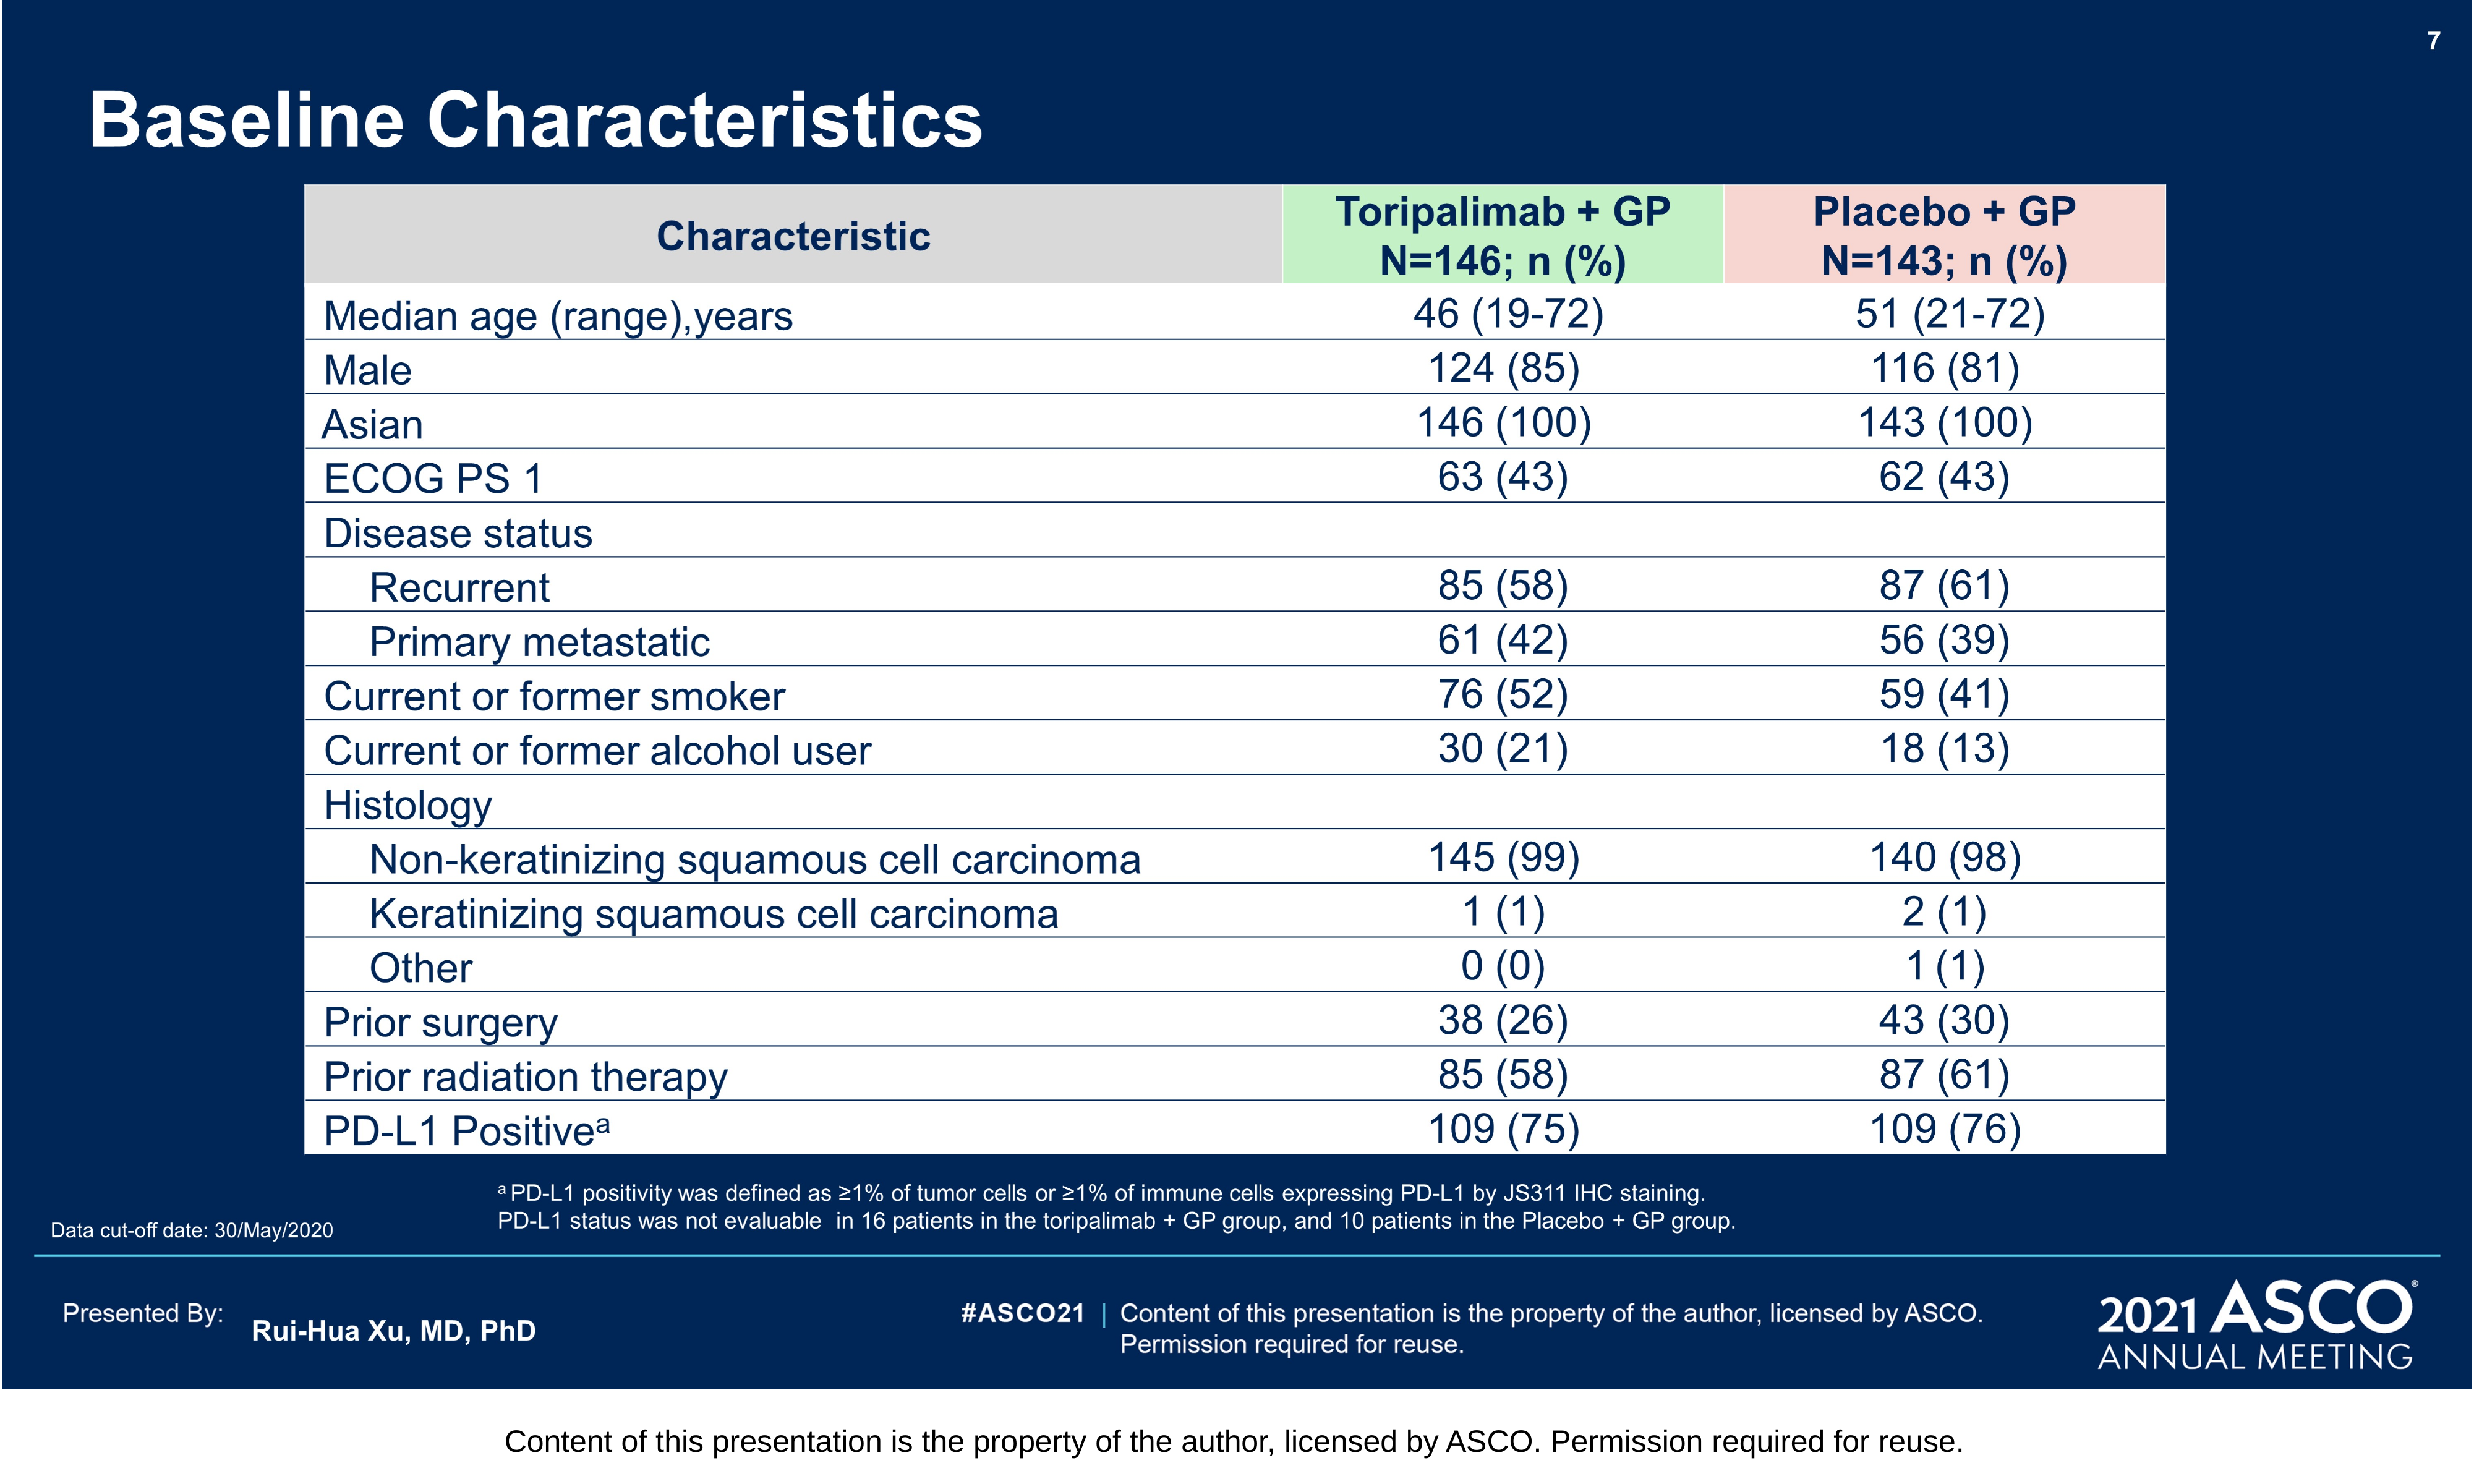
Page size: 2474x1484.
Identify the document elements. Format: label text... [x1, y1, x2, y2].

text_box Content of this presentation is the property of the author, licensed by ASCO. Permission required for reuse. [0, 1399, 2474, 1477]
picture [2, 0, 2472, 1389]
